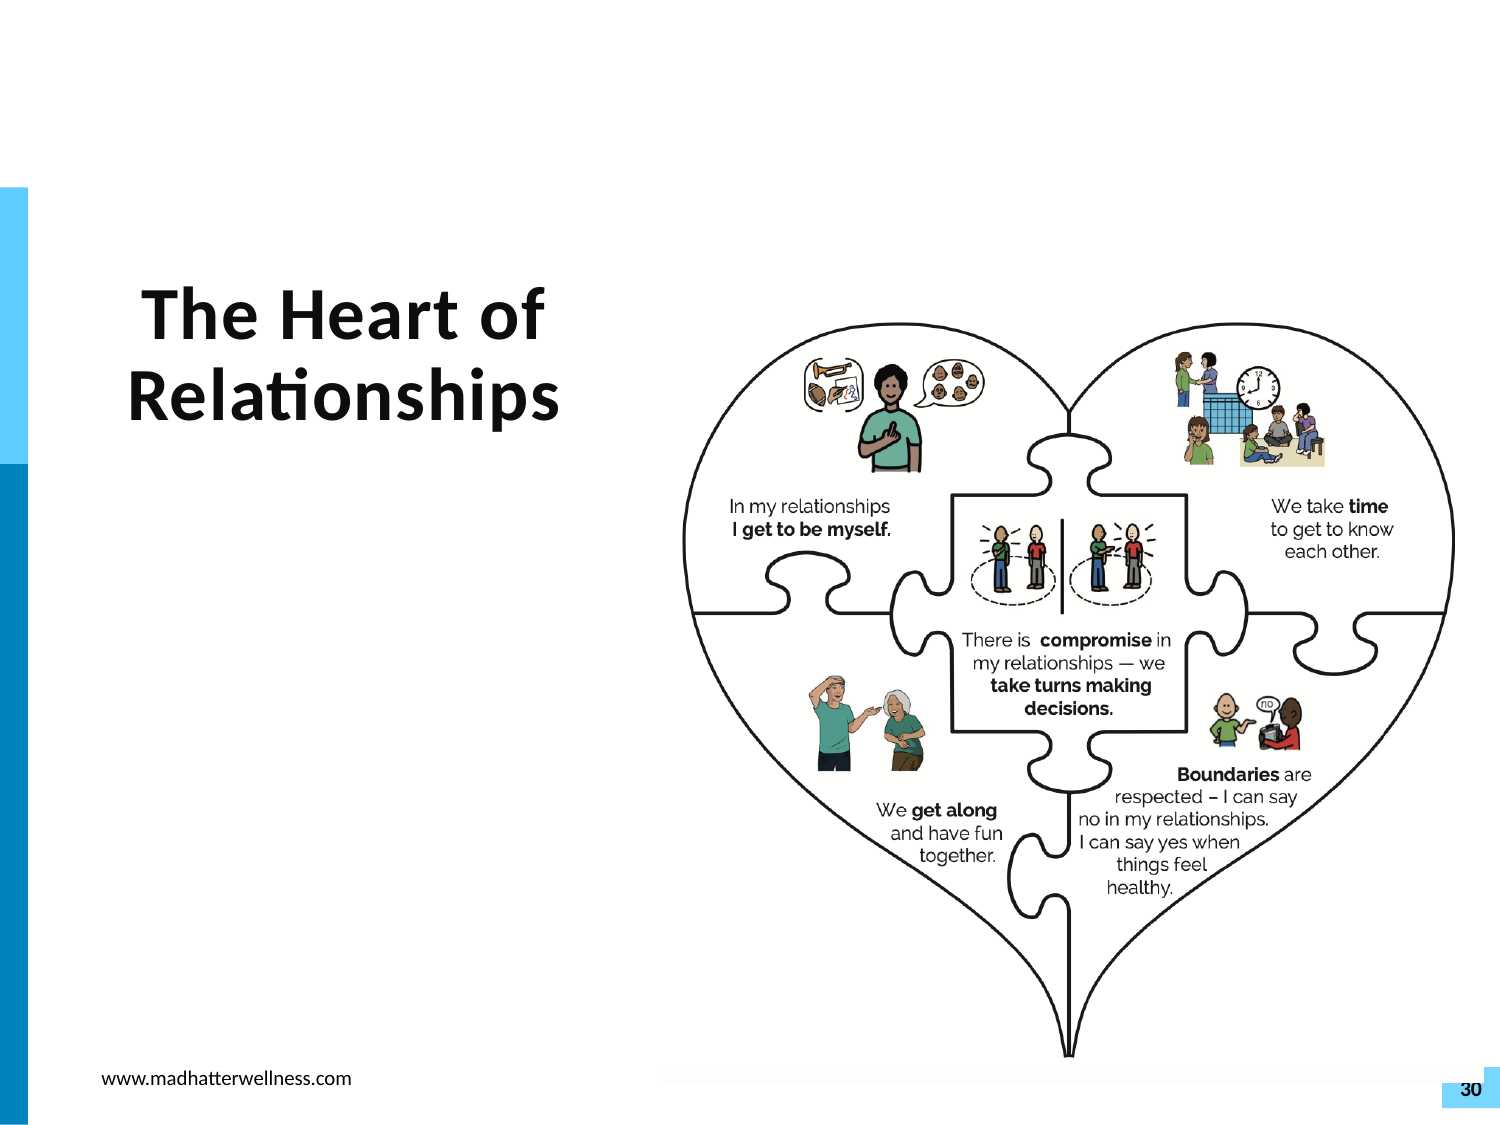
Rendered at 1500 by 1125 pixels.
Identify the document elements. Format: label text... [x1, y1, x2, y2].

picture [662, 279, 1485, 1083]
title The Heart of Relationships [74, 258, 615, 444]
